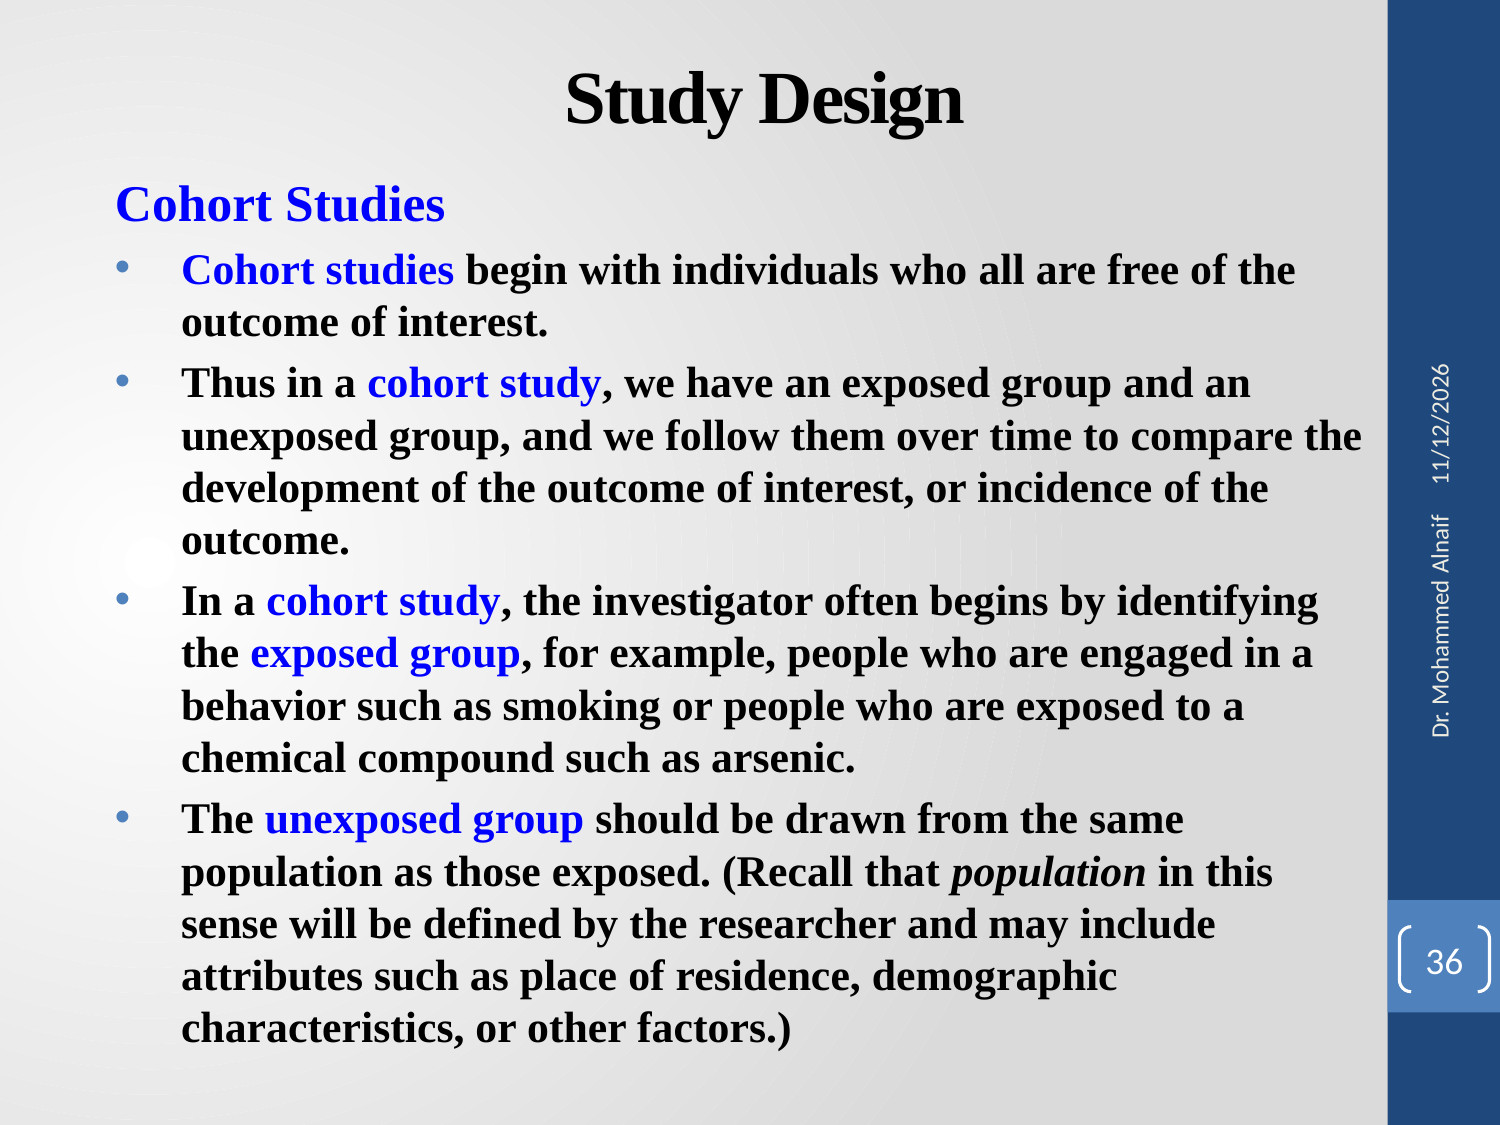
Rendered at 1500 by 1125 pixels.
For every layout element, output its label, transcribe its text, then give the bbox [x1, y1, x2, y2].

footer Dr. Mohammed Alnaif [1408, 500, 1469, 889]
title Study Design [112, 37, 1388, 147]
subtitle Cohort Studies Cohort studies begin with individuals who all are free of the outcome of interest. Thus in a cohort study, we have an exposed group and an unexposed group, and we follow them over time to compare the development of the outcome of interest, or incidence of the outcome. In a cohort study, the investigator often begins by identifying the exposed group, for example, people who are engaged in a behavior such as smoking or people who are exposed to a chemical compound such as arsenic. The unexposed group should be drawn from the same population as those exposed. (Recall that population in this sense will be defined by the researcher and may include attributes such as place of residence, demographic characteristics, or other factors.) [99, 162, 1388, 1063]
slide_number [1408, 100, 1469, 500]
slide_number 36 [1397, 925, 1492, 994]
